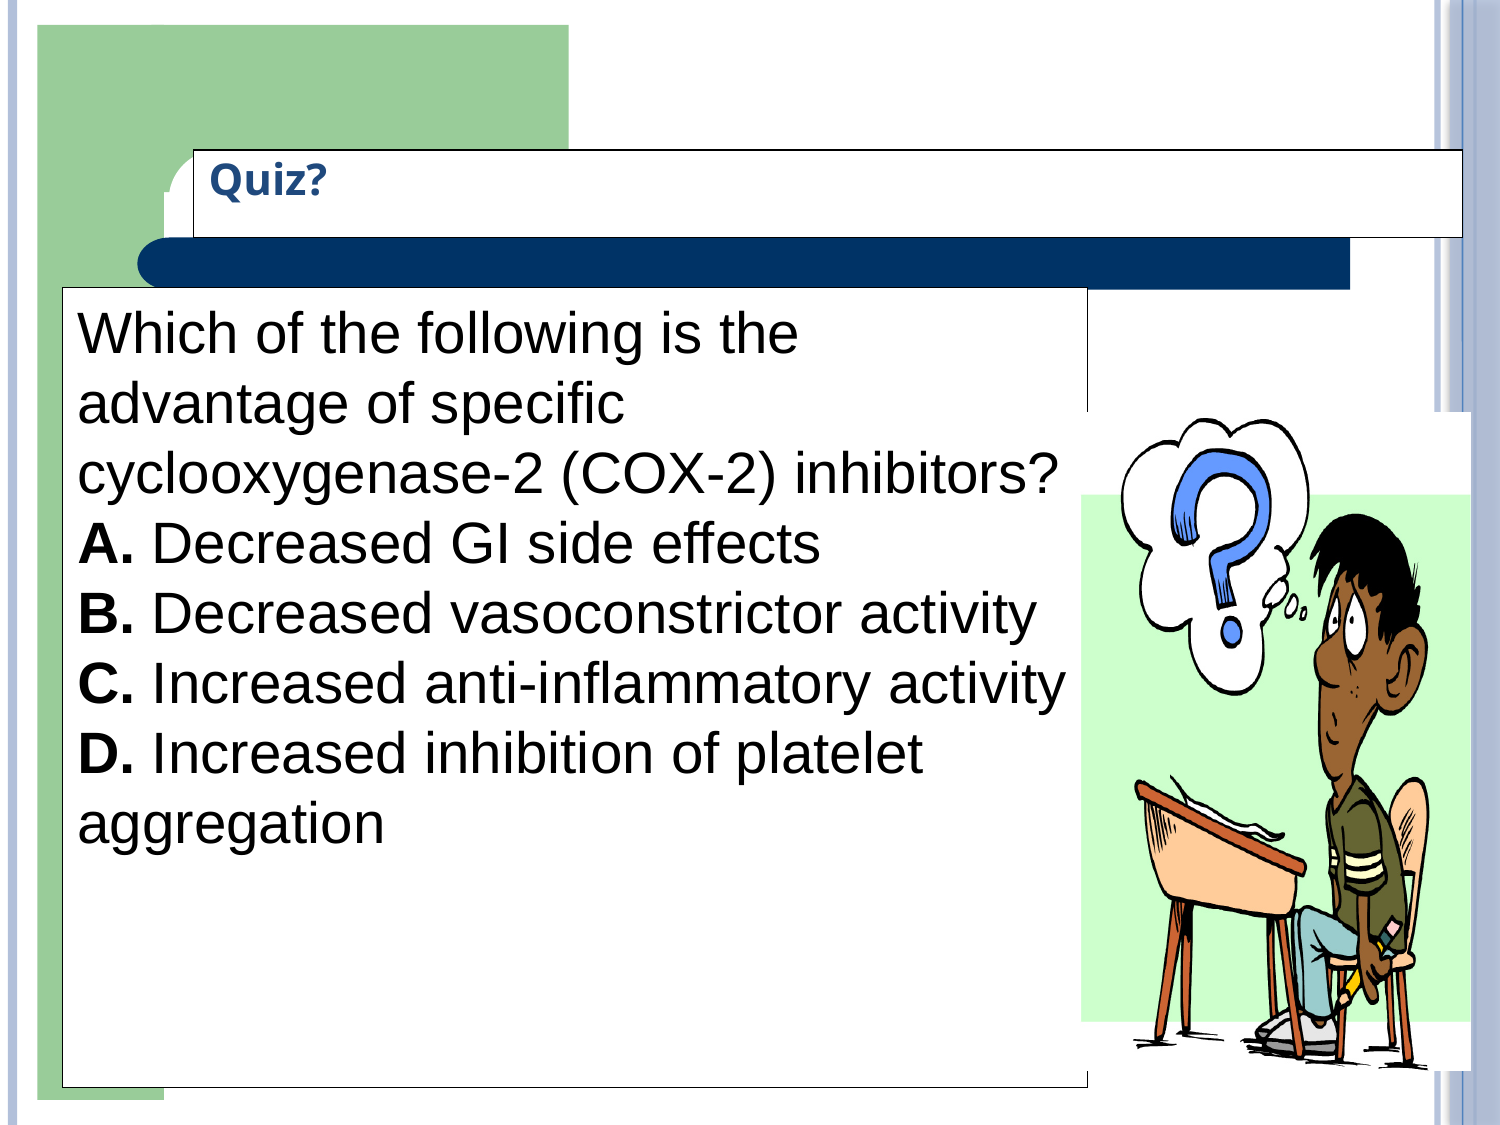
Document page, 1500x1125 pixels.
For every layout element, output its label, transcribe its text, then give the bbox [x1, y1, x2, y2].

text_box Which of the following is the advantage of specific cyclooxygenase-2 (COX-2) inhibitors? A. Decreased GI side effects B. Decreased vasoconstrictor activity C. Increased anti-inflammatory activity D. Increased inhibition of platelet aggregation [576, 299, 1088, 1088]
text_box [136, 236, 1351, 291]
text_box Quiz? [576, 149, 1463, 238]
picture [1080, 411, 1472, 1071]
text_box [36, 24, 570, 1101]
